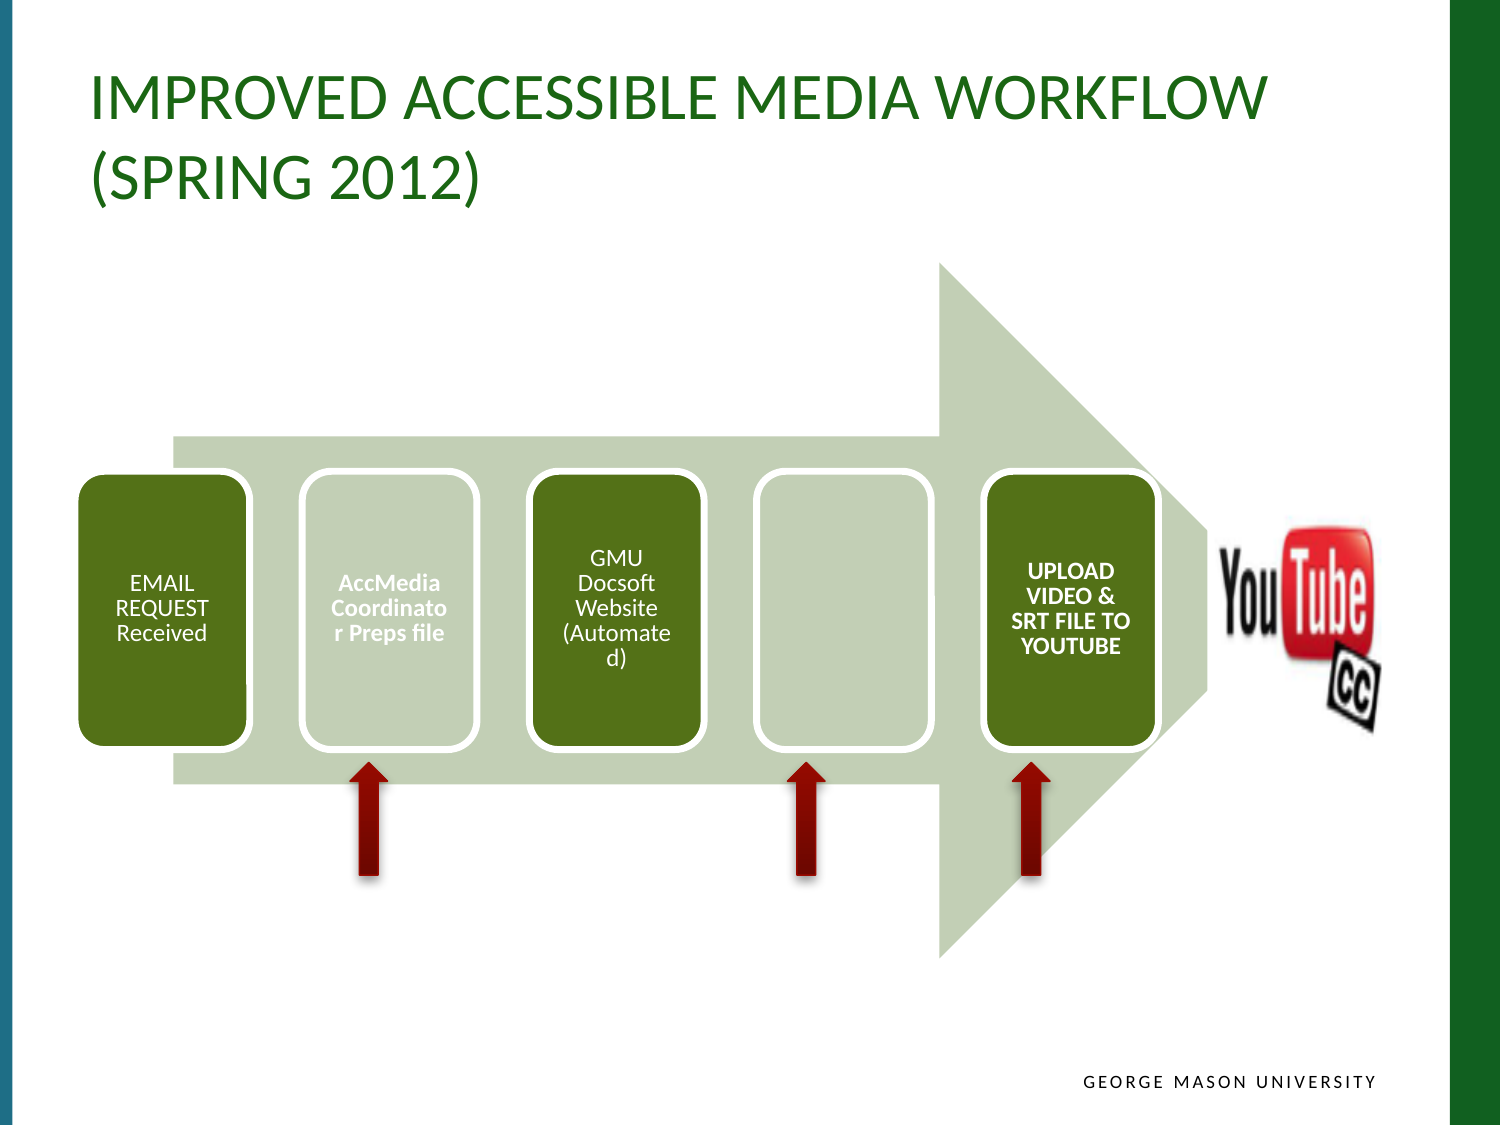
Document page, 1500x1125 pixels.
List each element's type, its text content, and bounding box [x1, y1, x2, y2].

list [74, 262, 1386, 959]
title Improved Accessible Media Workflow (Spring 2012) [75, 45, 1291, 233]
